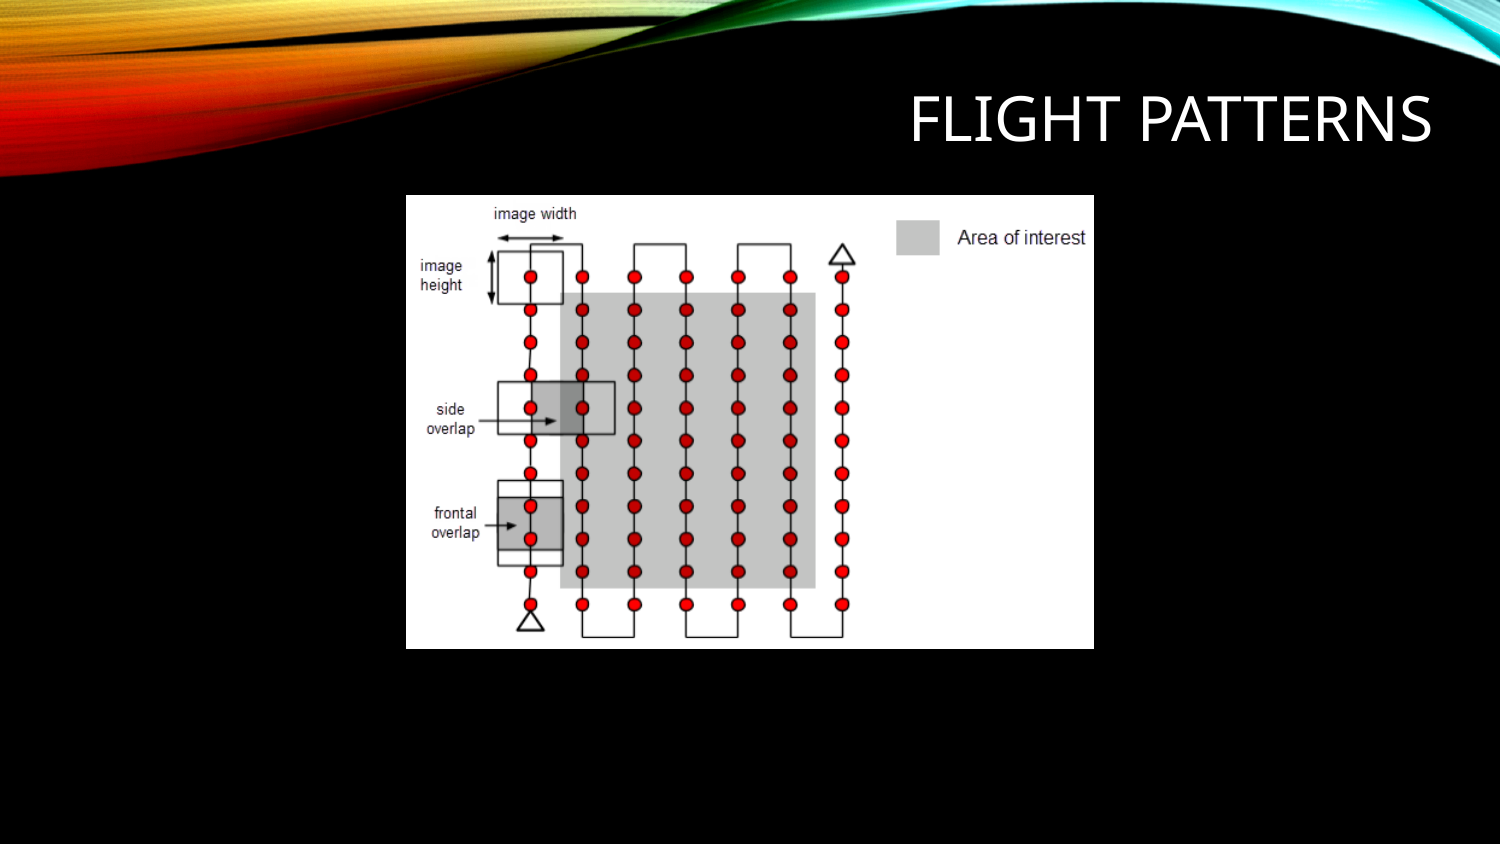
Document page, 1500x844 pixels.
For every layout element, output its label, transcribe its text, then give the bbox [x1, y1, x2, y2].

picture [0, 0, 1500, 178]
title Flight Patterns [51, 72, 1449, 167]
picture [406, 194, 1094, 649]
